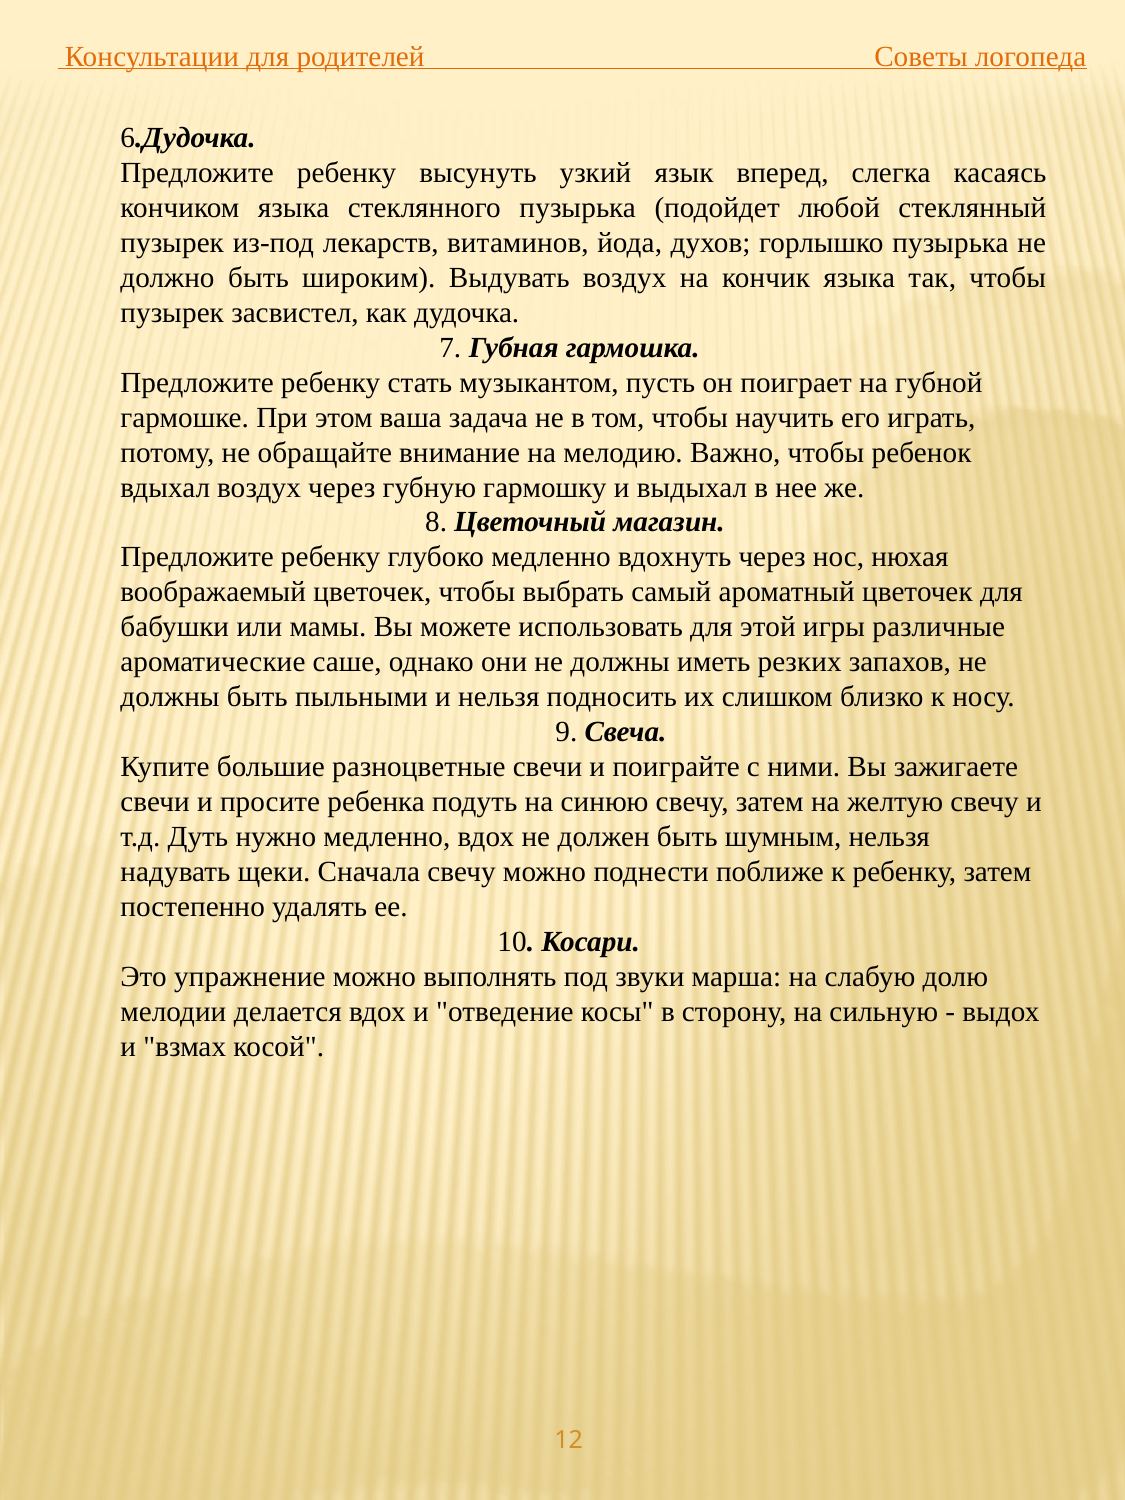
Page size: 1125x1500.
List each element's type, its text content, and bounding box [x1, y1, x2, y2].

slide_number 12 [30, 1416, 1107, 1471]
text_box 6.Дудочка. Предложите ребенку высунуть узкий язык вперед, слегка касаясь кончиком языка стеклянного пузырька (подойдет любой стеклянный пузырек из-под лекарств, витаминов, йода, духов; горлышко пузырька не должно быть широким). Выдувать воздух на кончик языка так, чтобы пузырек засвистел, как дудочка. 7. Губная гармошка. Предложите ребенку стать музыкантом, пусть он поиграет на губной гармошке. При этом ваша задача не в том, чтобы научить его играть, потому, не обращайте внимание на мелодию. Важно, чтобы ребенок вдыхал воздух через губную гармошку и выдыхал в нее же. 8. Цветочный магазин. Предложите ребенку глубоко медленно вдохнуть через нос, нюхая воображаемый цветочек, чтобы выбрать самый ароматный цветочек для бабушки или мамы. Вы можете использовать для этой игры различные ароматические саше, однако они не должны иметь резких запахов, не должны быть пыльными и нельзя подносить их слишком близко к носу. 9. Свеча. Купите большие разноцветные свечи и поиграйте с ними. Вы зажигаете свечи и просите ребенка подуть на синюю свечу, затем на желтую свечу и т.д. Дуть нужно медленно, вдох не должен быть шумным, нельзя надувать щеки. Сначала свечу можно поднести поближе к ребенку, затем постепенно удалять ее. 10. Косари. Это упражнение можно выполнять под звуки марша: на слабую долю мелодии делается вдох и "отведение косы" в сторону, на сильную - выдох и "взмах косой". [105, 110, 1063, 1070]
text_box Консультации для родителей Советы логопеда [42, 29, 1125, 80]
